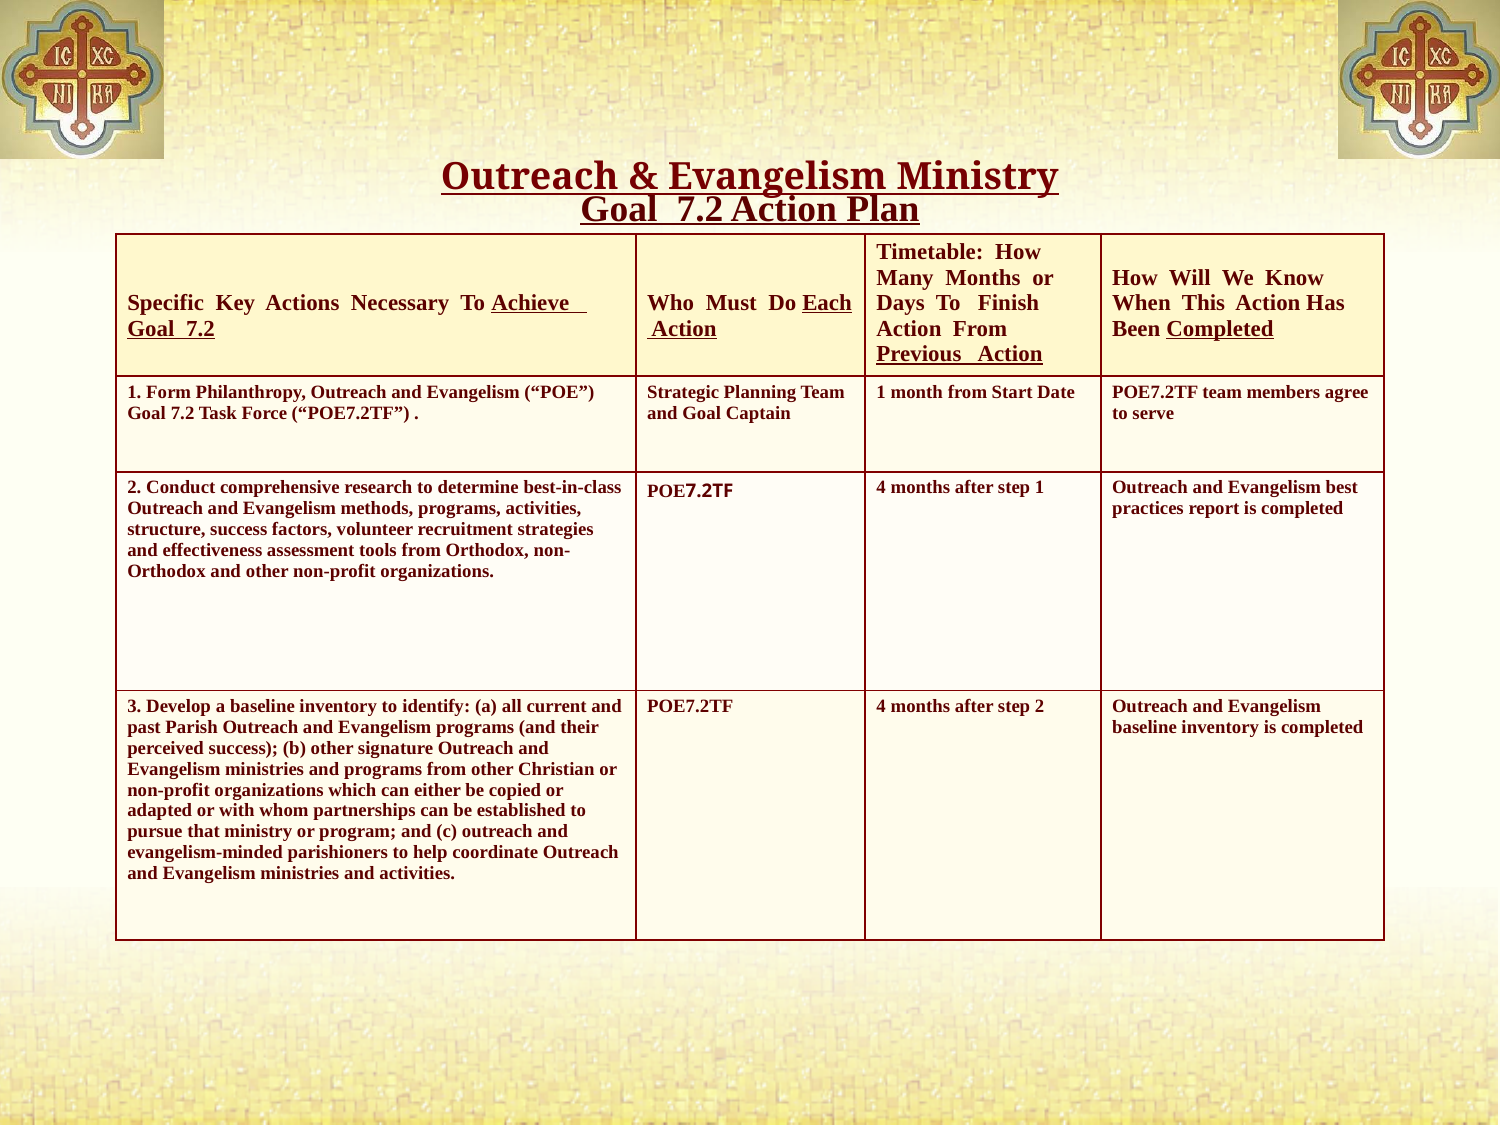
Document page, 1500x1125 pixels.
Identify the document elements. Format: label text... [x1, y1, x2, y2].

table_cell POE7.2TF [637, 691, 864, 939]
table_cell Outreach and Evangelism best practices report is completed [1102, 473, 1383, 690]
table_header Timetable: How Many Months or Days To Finish Action From Previous Action [866, 267, 1100, 375]
table_cell 1. Form Philanthropy, Outreach and Evangelism (“POE”) Goal 7.2 Task Force (“POE7.2TF”) . [117, 377, 635, 471]
table_cell 2. Conduct comprehensive research to determine best-in-class Outreach and Evangelism methods, programs, activities, structure, success factors, volunteer recruitment strategies and effectiveness assessment tools from Orthodox, non-Orthodox and other non-profit organizations. [117, 473, 635, 690]
table_header Who Must Do Each Action [637, 267, 864, 375]
table_cell 4 months after step 1 [866, 473, 1100, 690]
table_cell 3. Develop a baseline inventory to identify: (a) all current and past Parish Outreach and Evangelism programs (and their perceived success); (b) other signature Outreach and Evangelism ministries and programs from other Christian or non-profit organizations which can either be copied or adapted or with whom partnerships can be established to pursue that ministry or program; and (c) outreach and evangelism-minded parishioners to help coordinate Outreach and Evangelism ministries and activities. [117, 691, 635, 939]
table_cell Outreach and Evangelism baseline inventory is completed [1102, 691, 1383, 939]
table_cell 1 month from Start Date [866, 377, 1100, 471]
picture [0, 0, 1500, 252]
title Outreach & Evangelism Ministry Goal 7.2 Action Plan [261, 125, 1239, 267]
table_header Specific Key Actions Necessary To Achieve Goal 7.2 [117, 235, 635, 375]
table_header How Will We Know When This Action Has Been Completed [1102, 235, 1383, 375]
table_cell POE7.2TF [637, 473, 864, 690]
table_cell POE7.2TF team members agree to serve [1102, 377, 1383, 471]
picture [0, 887, 1498, 1125]
table_cell Strategic Planning Team and Goal Captain [637, 377, 864, 471]
table_cell 4 months after step 2 [866, 691, 1100, 939]
